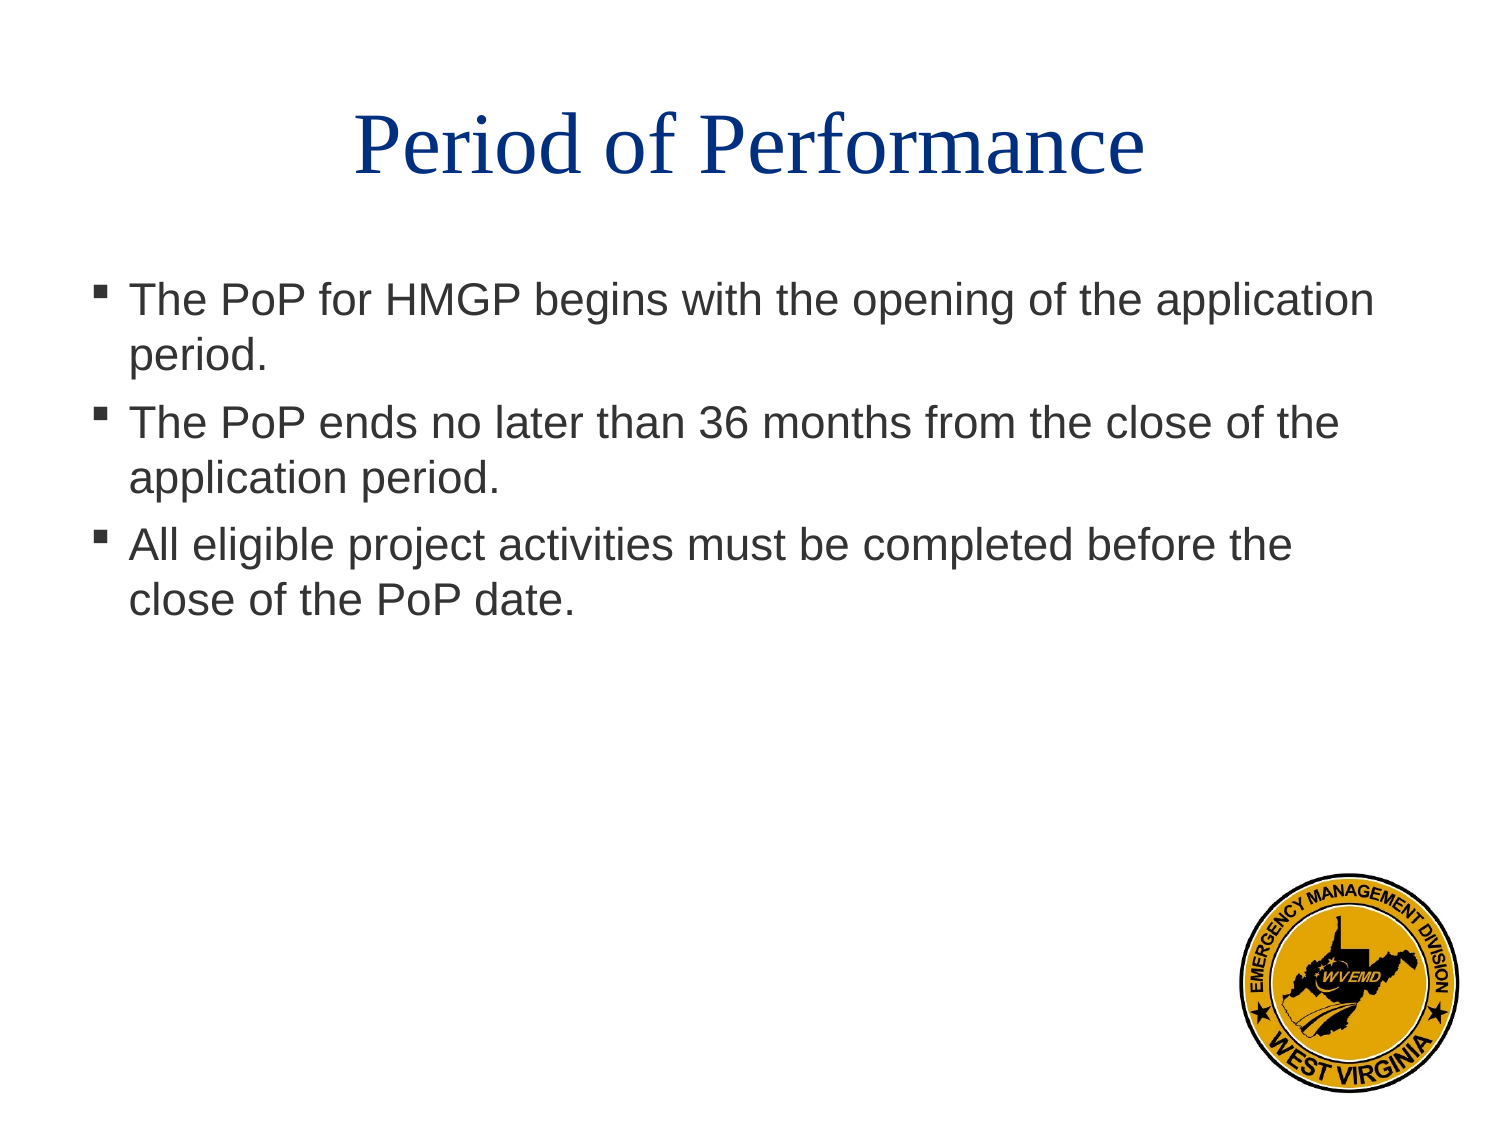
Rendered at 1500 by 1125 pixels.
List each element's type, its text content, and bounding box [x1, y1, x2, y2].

list The PoP for HMGP begins with the opening of the application period. The PoP ends no later than 36 months from the close of the application period. All eligible project activities must be completed before the close of the PoP date. [75, 262, 1425, 1005]
title Period of Performance [75, 45, 1425, 233]
picture [1237, 871, 1461, 1095]
